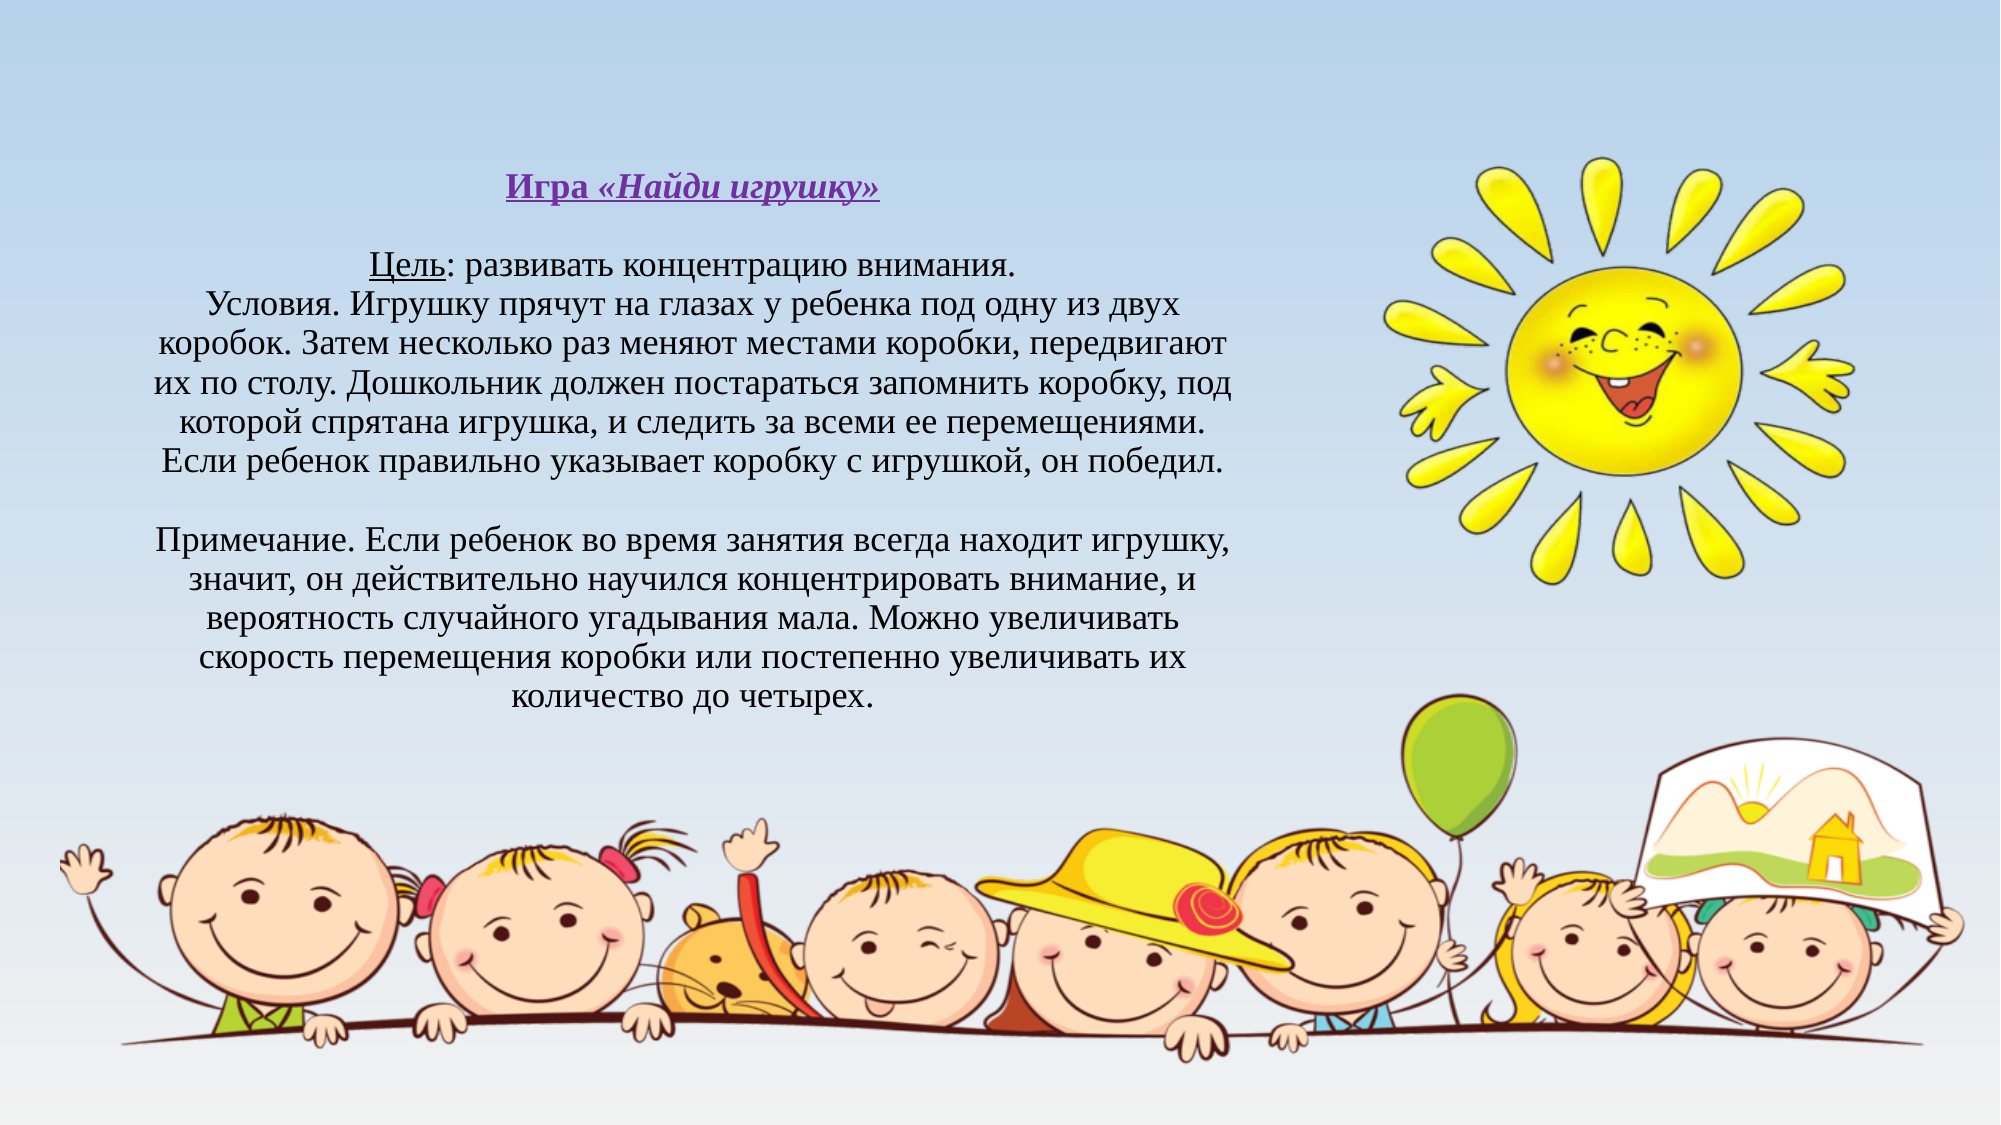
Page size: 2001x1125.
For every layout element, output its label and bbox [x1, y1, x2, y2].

list [60, 0, 1974, 1125]
